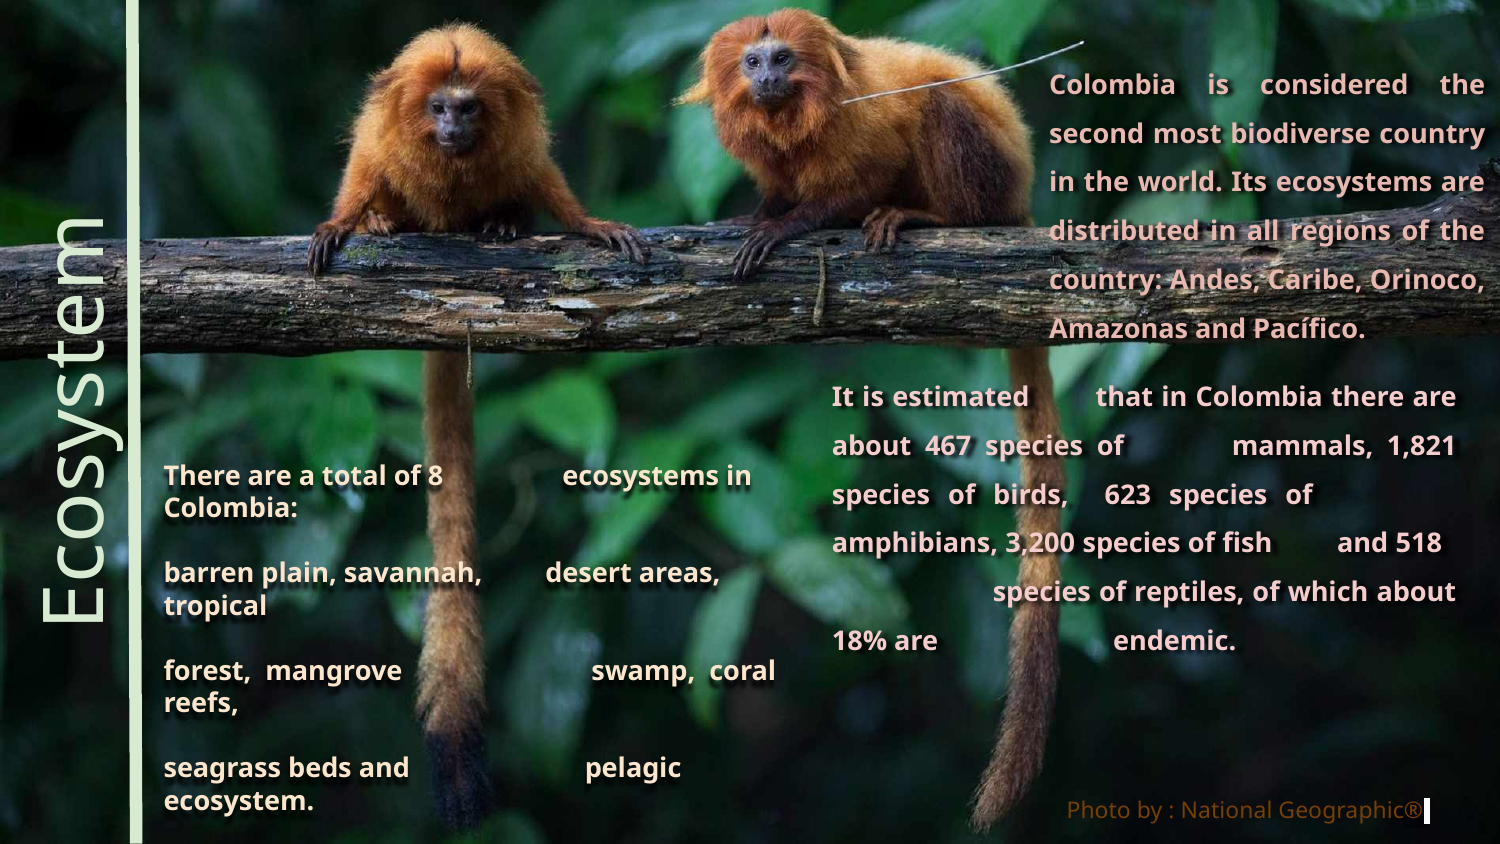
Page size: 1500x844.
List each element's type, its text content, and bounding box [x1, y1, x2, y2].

picture [139, 0, 1500, 844]
text_box It is estimated that in Colombia there are about 467 species of mammals, 1,821 species of birds, 623 species of amphibians, 3,200 species of fish and 518 species of reptiles, of which about 18% are endemic. [816, 348, 1472, 647]
title Ecosystem [4, 1, 126, 842]
text_box Photo by : National Geographic® [996, 781, 1500, 842]
text_box There are a total of 8 ecosystems in Colombia: barren plain, savannah, desert areas, tropical forest, mangrove swamp, coral reefs, seagrass beds and pelagic ecosystem. These are in turn divided into terrestrial ecosystems and aquatic ecosystems. [148, 443, 817, 818]
picture [0, 0, 129, 844]
text_box Colombia is considered the second most biodiverse country in the world. Its ecosystems are distributed in all regions of the country: Andes, Caribe, Orinoco, Amazonas and Pacífico. [1034, 36, 1500, 349]
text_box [132, 0, 137, 844]
